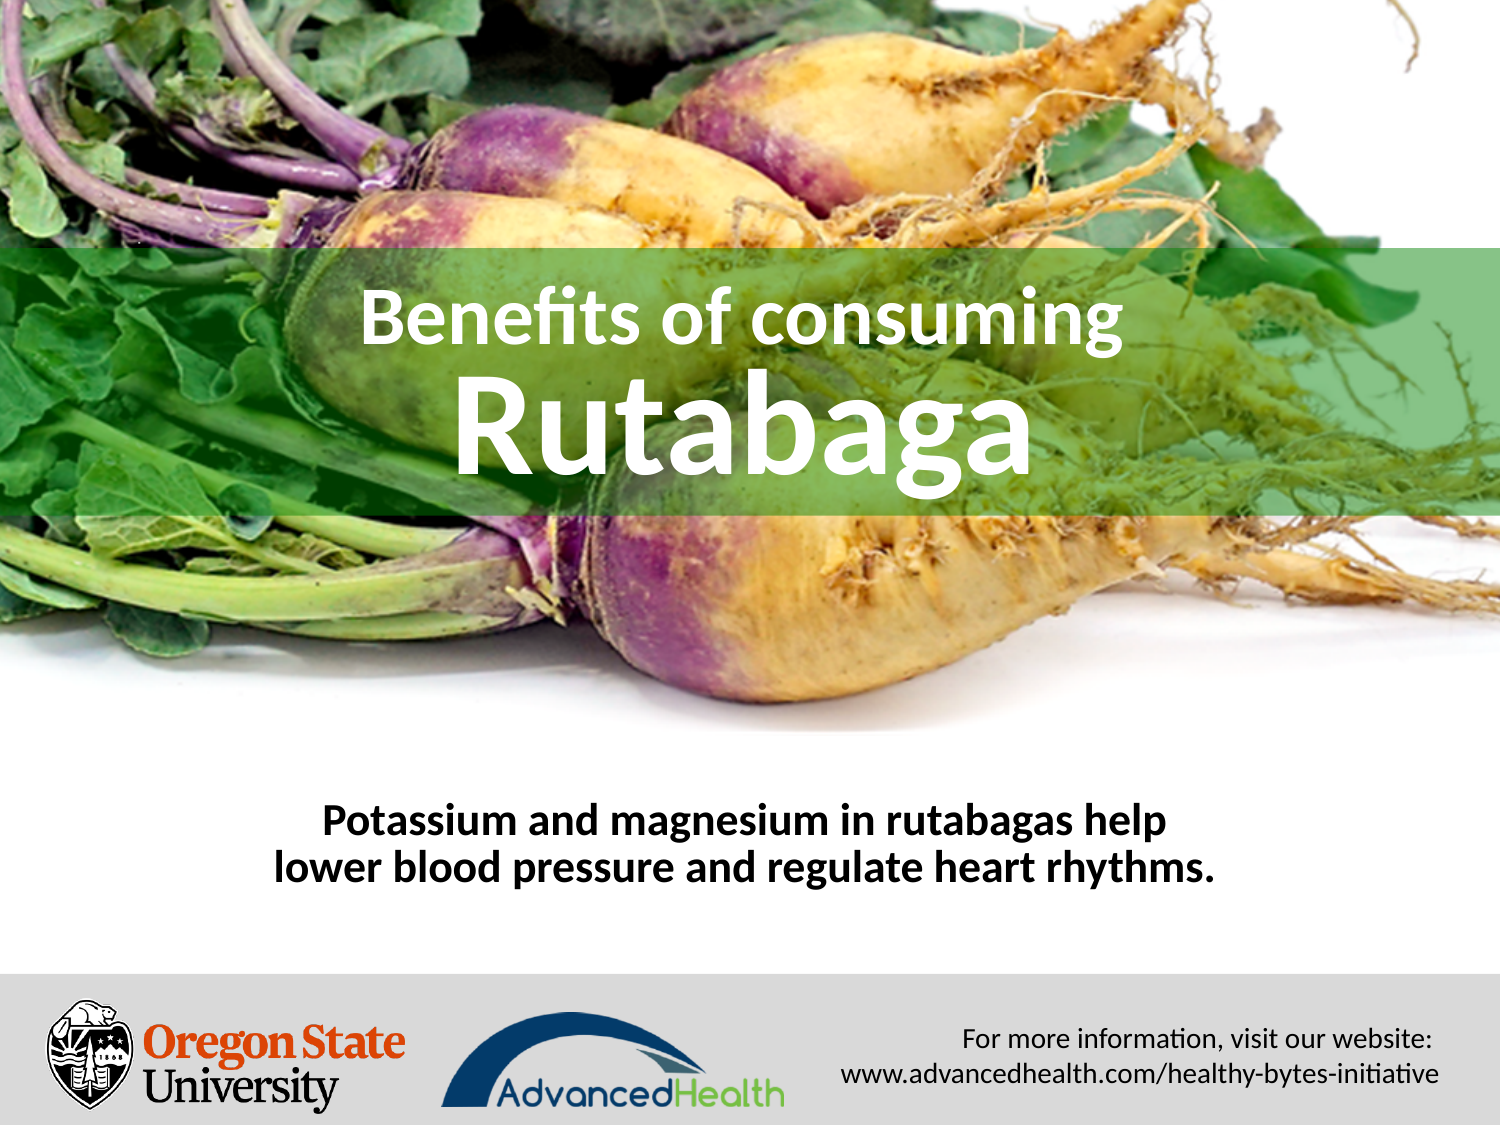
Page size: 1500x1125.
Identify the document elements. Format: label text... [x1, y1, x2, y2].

text_box [0, 973, 1500, 1125]
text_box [0, 0, 1500, 736]
picture [44, 998, 405, 1114]
text_box Potassium and magnesium in rutabagas help lower blood pressure and regulate heart rhythms. [19, 792, 1481, 956]
text_box For more information, visit our website: www.advancedhealth.com/healthy-bytes-initiative [808, 1013, 1446, 1112]
picture [441, 1012, 784, 1107]
